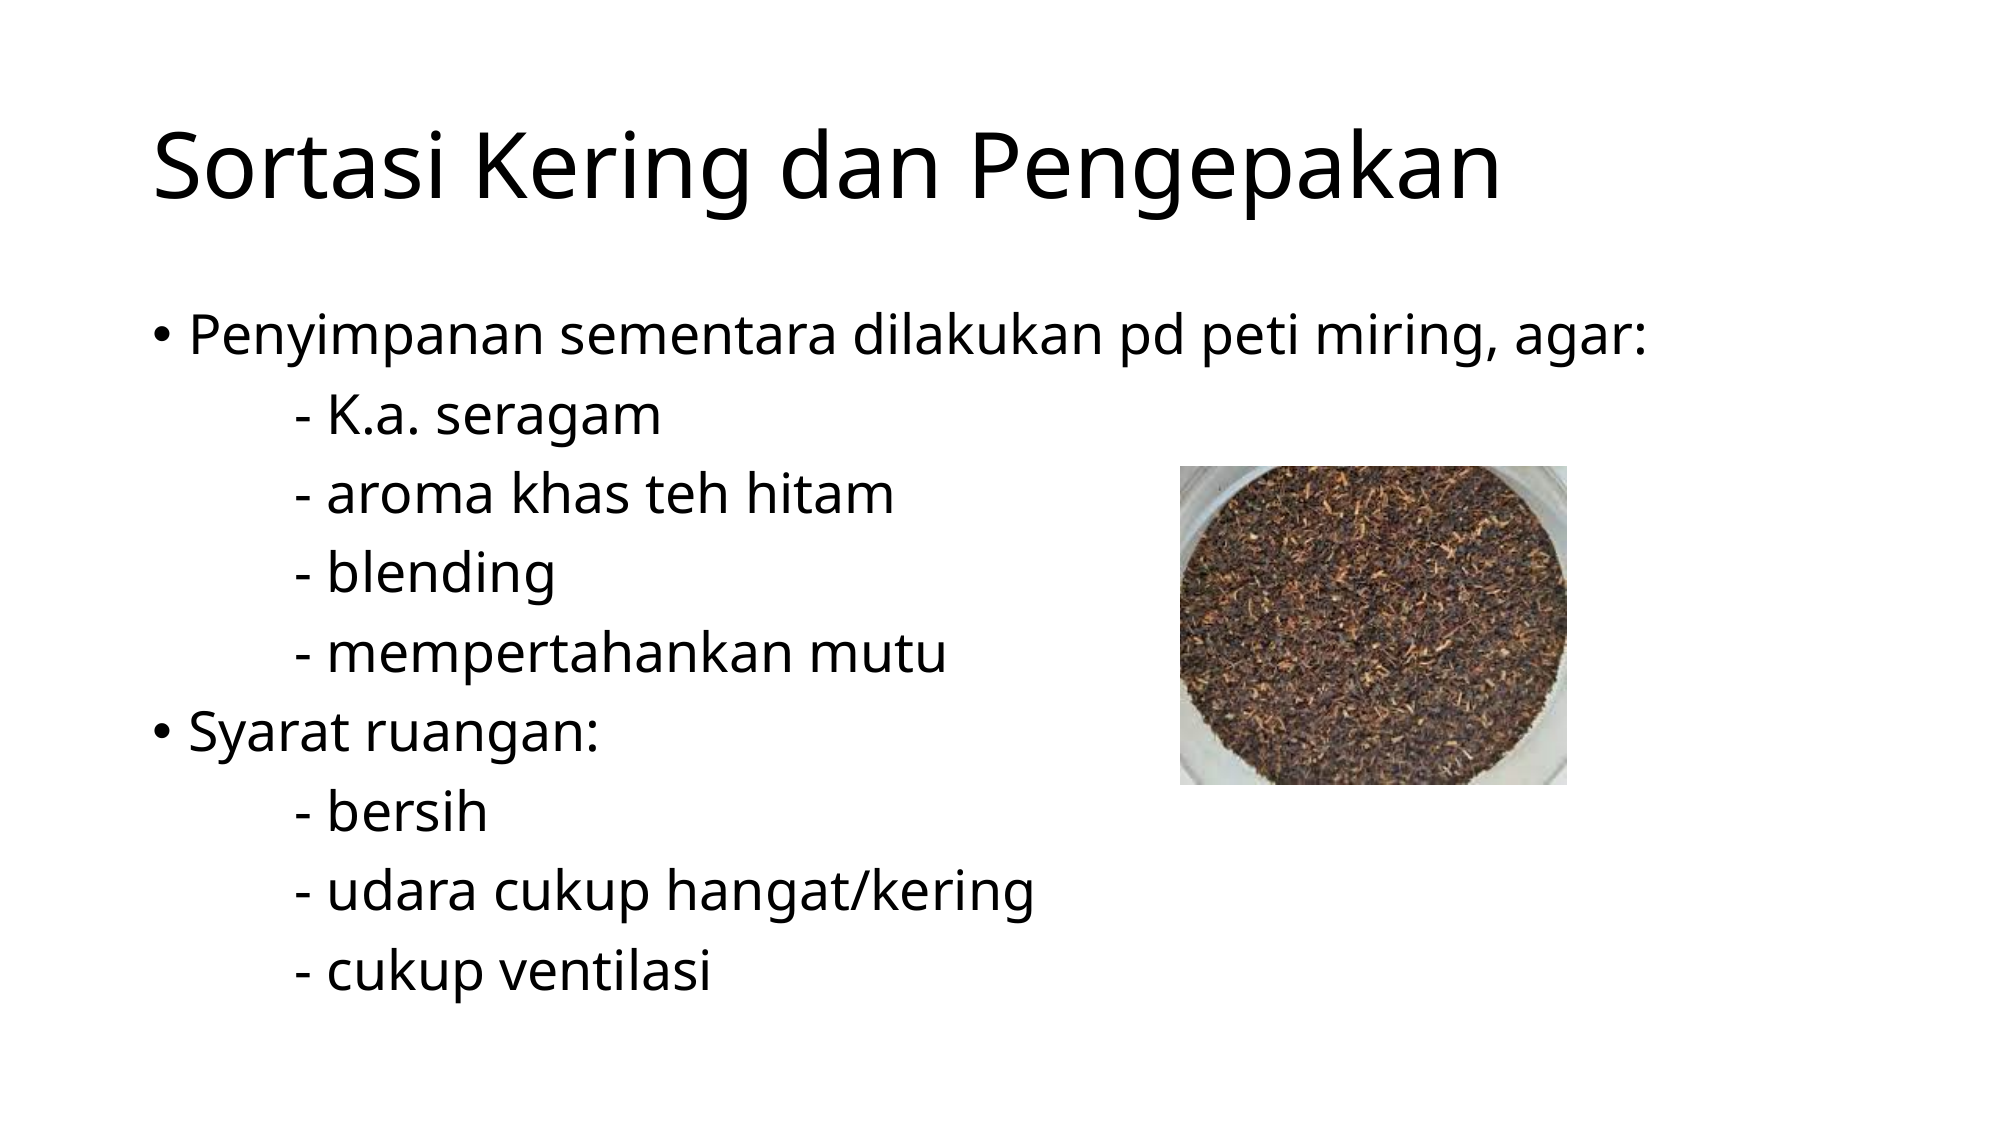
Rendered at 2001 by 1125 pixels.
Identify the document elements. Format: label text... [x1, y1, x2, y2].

picture [1180, 466, 1567, 785]
list Penyimpanan sementara dilakukan pd peti miring, agar: - K.a. seragam - aroma khas teh hitam - blending - mempertahankan mutu Syarat ruangan: - bersih - udara cukup hangat/kering - cukup ventilasi [137, 299, 1863, 1014]
title Sortasi Kering dan Pengepakan [137, 59, 1863, 278]
